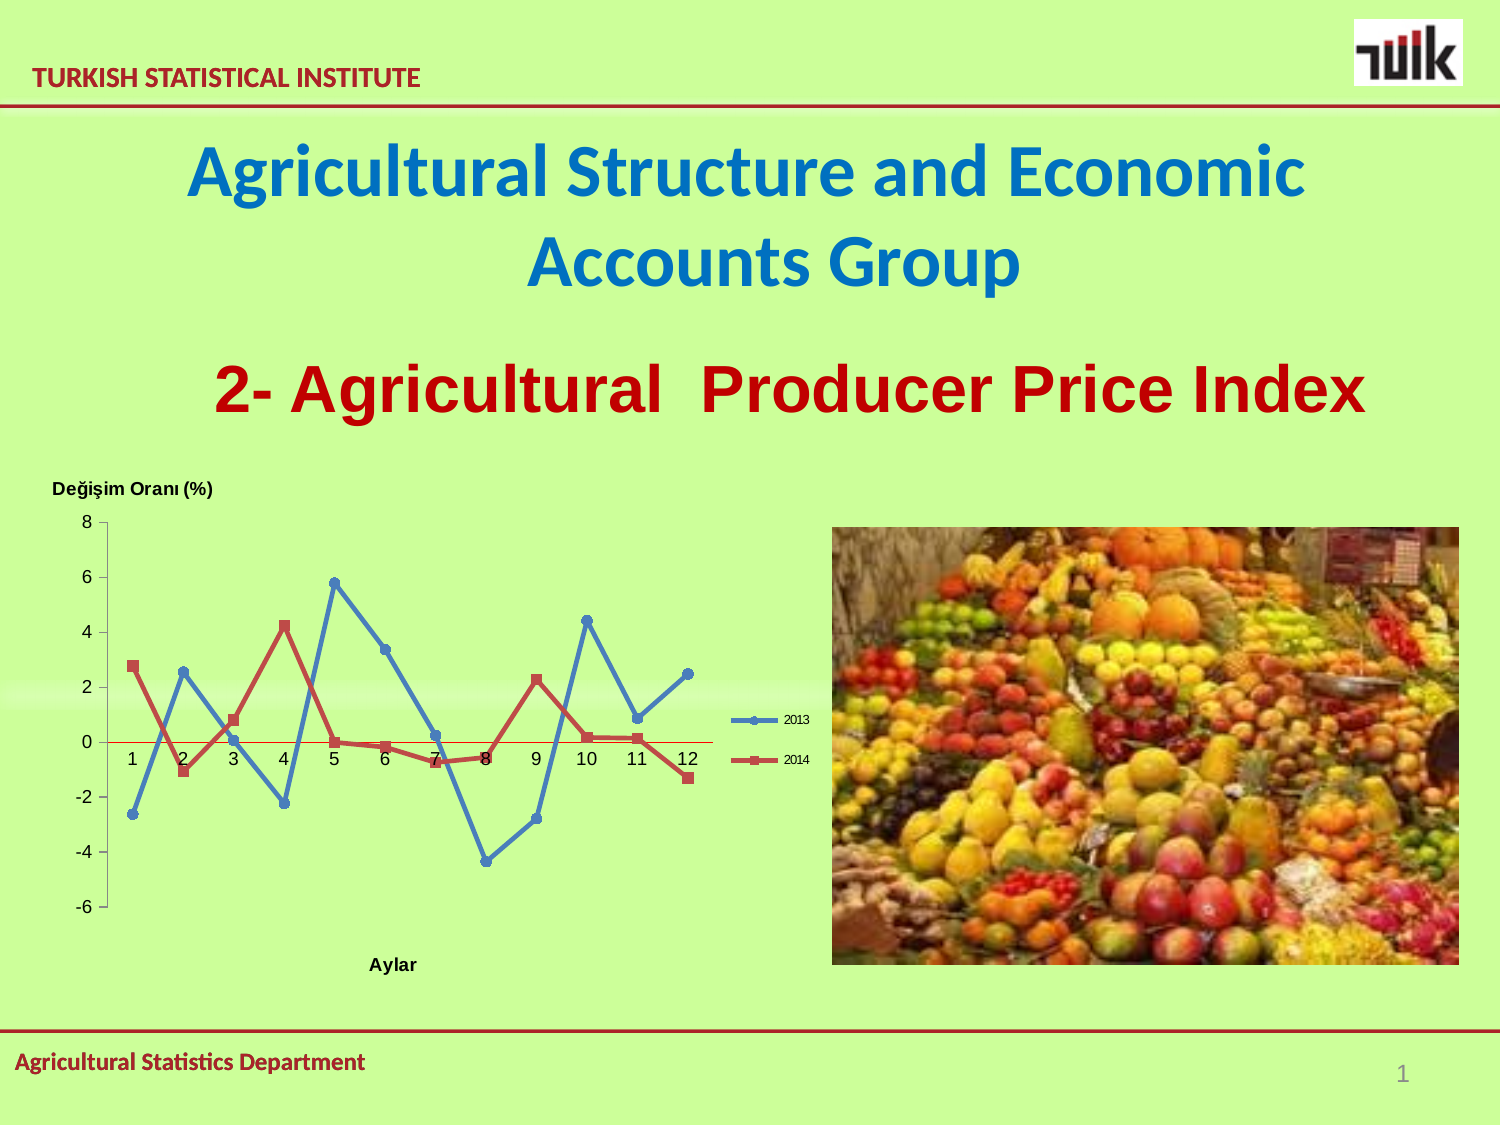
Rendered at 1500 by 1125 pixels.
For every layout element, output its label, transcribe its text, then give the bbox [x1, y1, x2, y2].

picture [1354, 19, 1463, 86]
picture [832, 526, 1459, 965]
list Agricultural Structure and Economic Accounts Group [29, 113, 1465, 291]
slide_number 1 [1074, 1042, 1425, 1103]
text_box 2- Agricultural Producer Price Index [200, 338, 1402, 433]
chart [41, 455, 822, 988]
